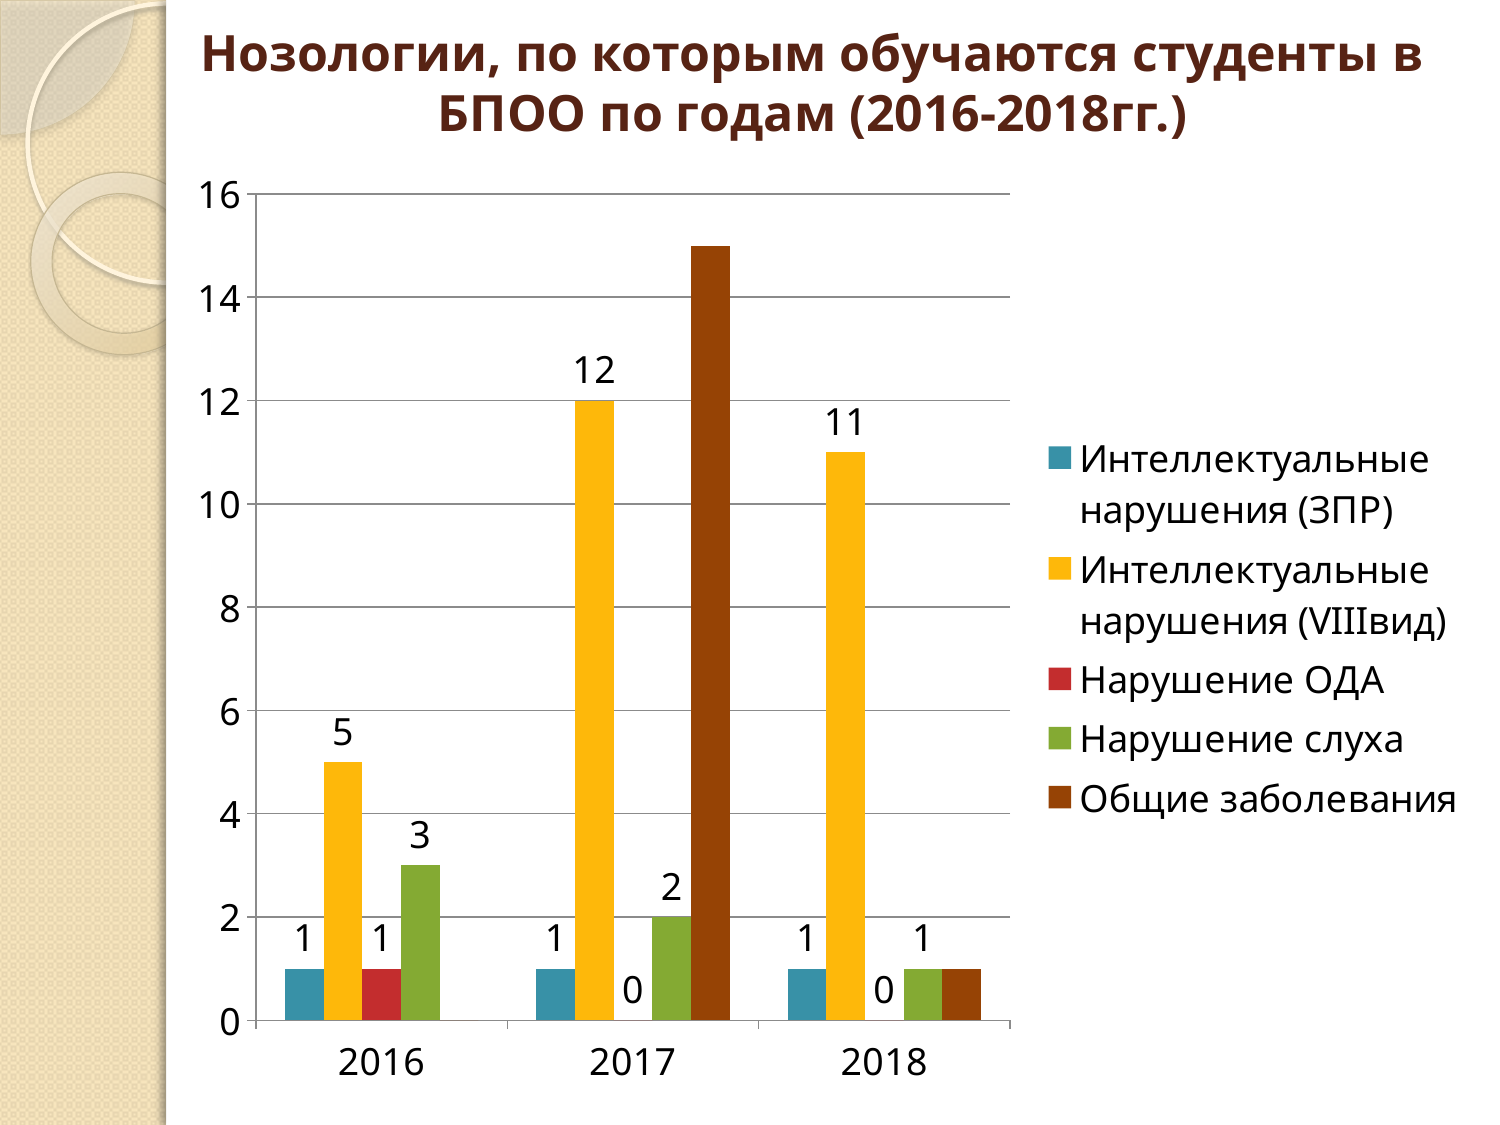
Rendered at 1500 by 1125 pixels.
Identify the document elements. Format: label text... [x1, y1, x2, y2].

title Нозологии, по которым обучаются студенты в БПОО по годам (2016-2018гг.) [171, 2, 1454, 145]
chart [170, 148, 1483, 1107]
